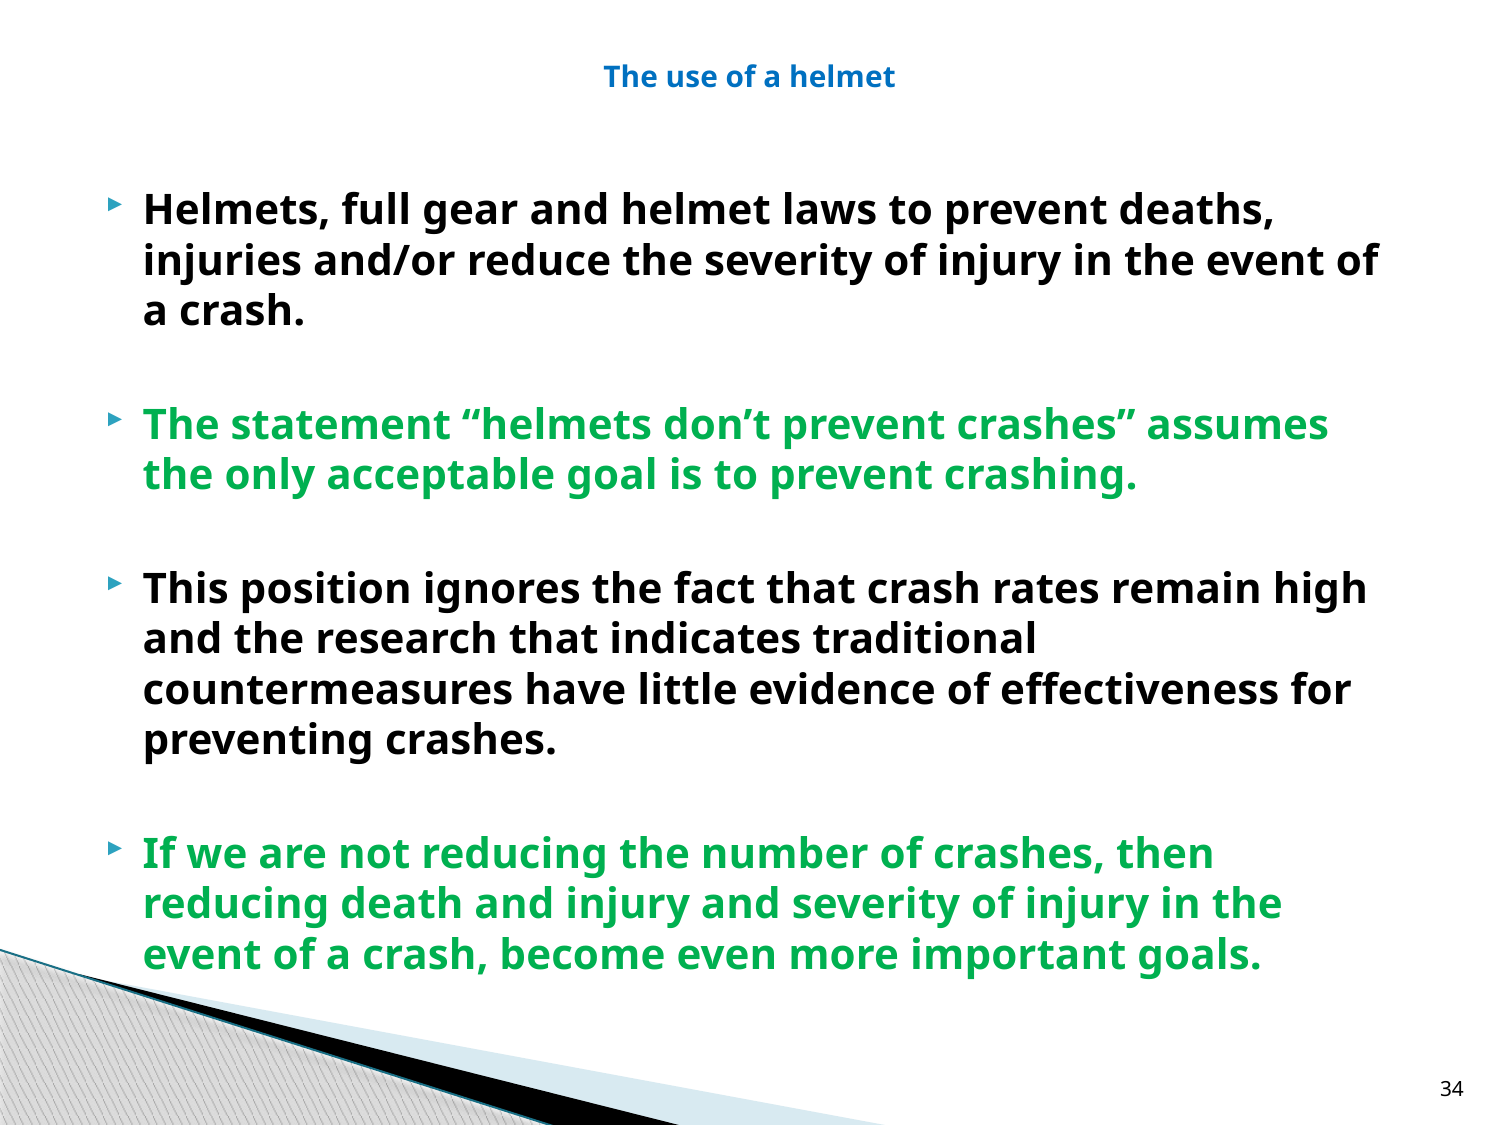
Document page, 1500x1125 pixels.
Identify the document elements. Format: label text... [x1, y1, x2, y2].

title The use of a helmet [75, 12, 1425, 138]
list Helmets, full gear and helmet laws to prevent deaths, injuries and/or reduce the severity of injury in the event of a crash. The statement “helmets don’t prevent crashes” assumes the only acceptable goal is to prevent crashing. This position ignores the fact that crash rates remain high and the research that indicates traditional countermeasures have little evidence of effectiveness for preventing crashes. If we are not reducing the number of crashes, then reducing death and injury and severity of injury in the event of a crash, become even more important goals. [75, 174, 1425, 986]
slide_number 34 [1418, 1051, 1479, 1112]
